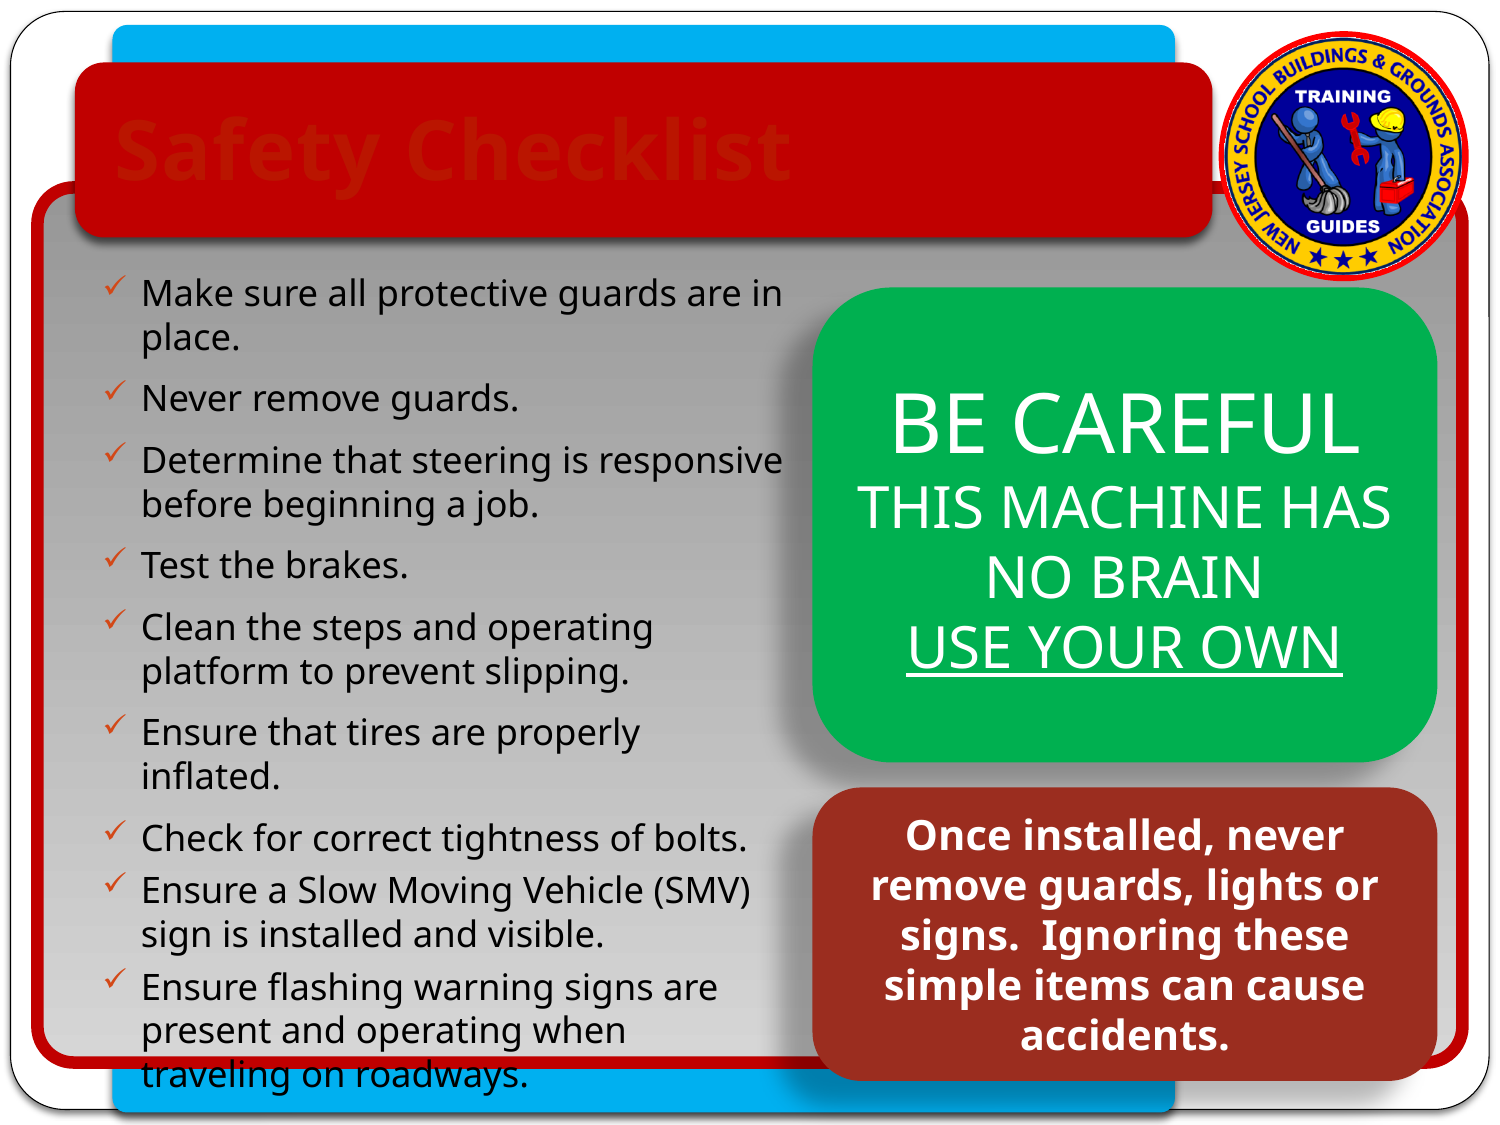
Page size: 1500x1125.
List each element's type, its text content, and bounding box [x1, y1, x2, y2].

list Make sure all protective guards are in place. Never remove guards. Determine that steering is responsive before beginning a job. Test the brakes. Clean the steps and operating platform to prevent slipping. Ensure that tires are properly inflated. Check for correct tightness of bolts. Ensure a Slow Moving Vehicle (SMV) sign is installed and visible. Ensure flashing warning signs are present and operating when traveling on roadways. [87, 262, 800, 1113]
title Safety Checklist [99, 87, 1325, 213]
text_box Once installed, never remove guards, lights or signs. Ignoring these simple items can cause accidents. [811, 786, 1439, 1082]
text_box BE CAREFUL THIS MACHINE HAS NO BRAIN USE YOUR OWN [812, 287, 1438, 763]
picture [1224, 37, 1462, 275]
